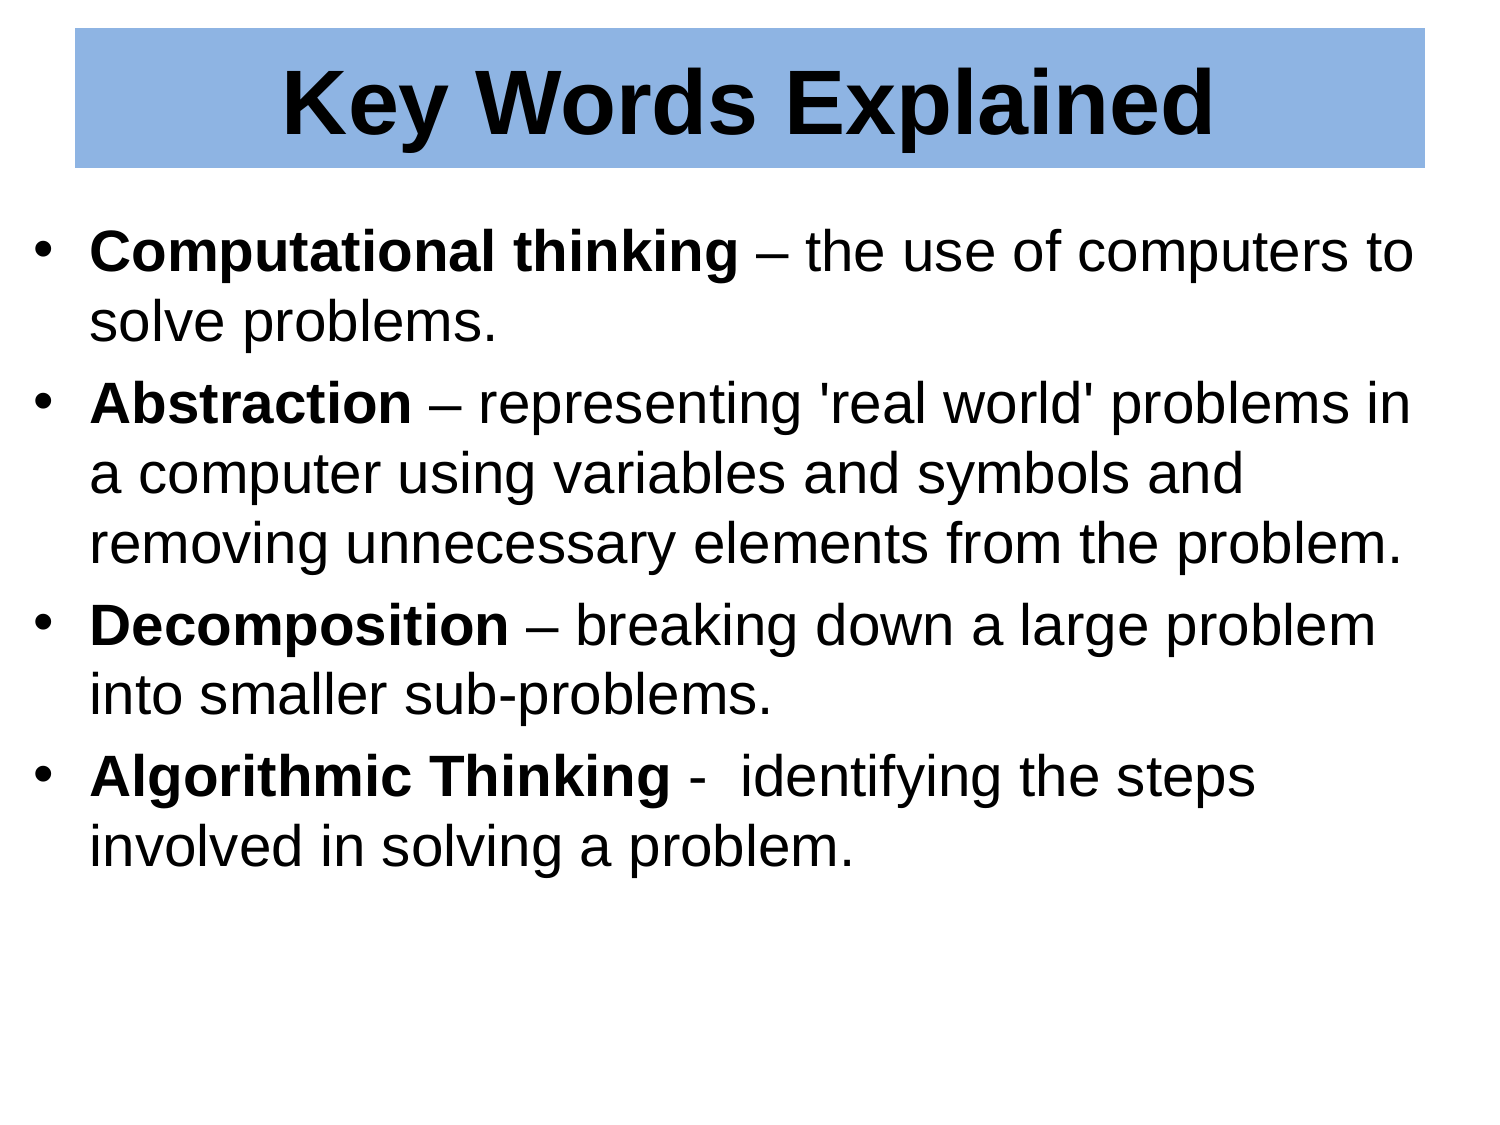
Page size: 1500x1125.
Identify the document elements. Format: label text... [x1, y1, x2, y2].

list Computational thinking – the use of computers to solve problems. Abstraction – representing 'real world' problems in a computer using variables and symbols and removing unnecessary elements from the problem. Decomposition – breaking down a large problem into smaller sub-problems. Algorithmic Thinking - identifying the steps involved in solving a problem. [18, 205, 1462, 1018]
title Key Words Explained [74, 27, 1426, 169]
